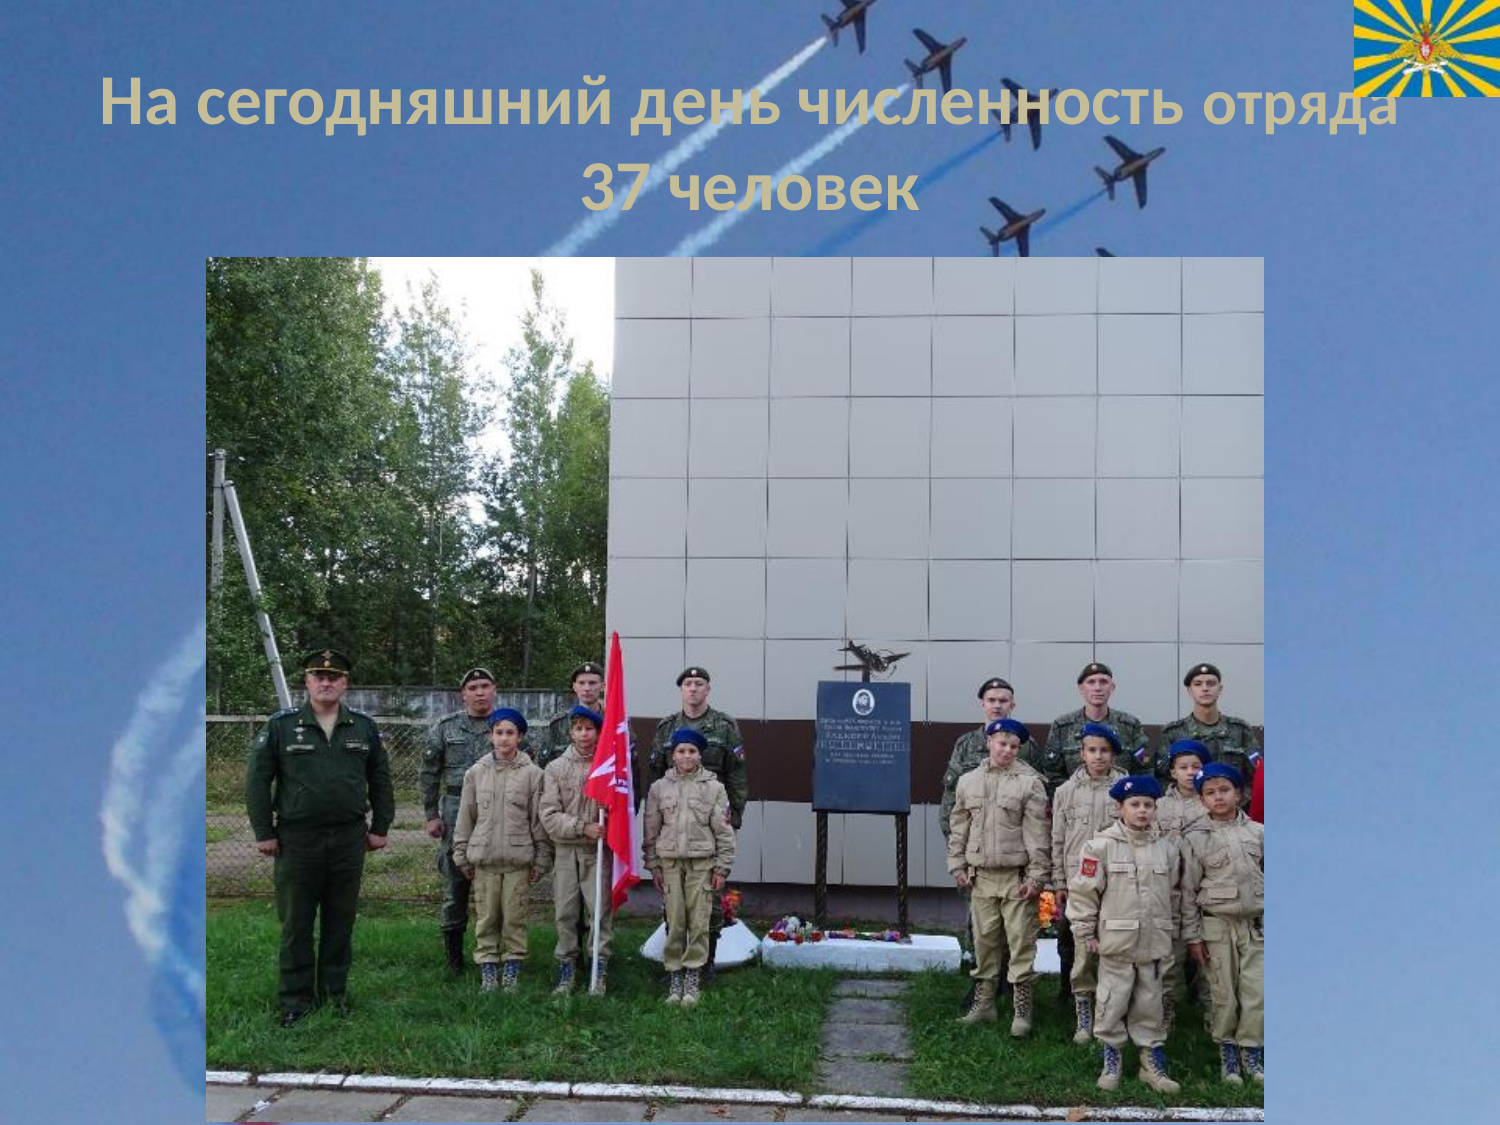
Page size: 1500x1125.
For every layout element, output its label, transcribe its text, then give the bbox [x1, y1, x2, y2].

picture [0, 0, 1500, 1125]
title На сегодняшний день численность отряда 37 человек [75, 45, 1425, 233]
